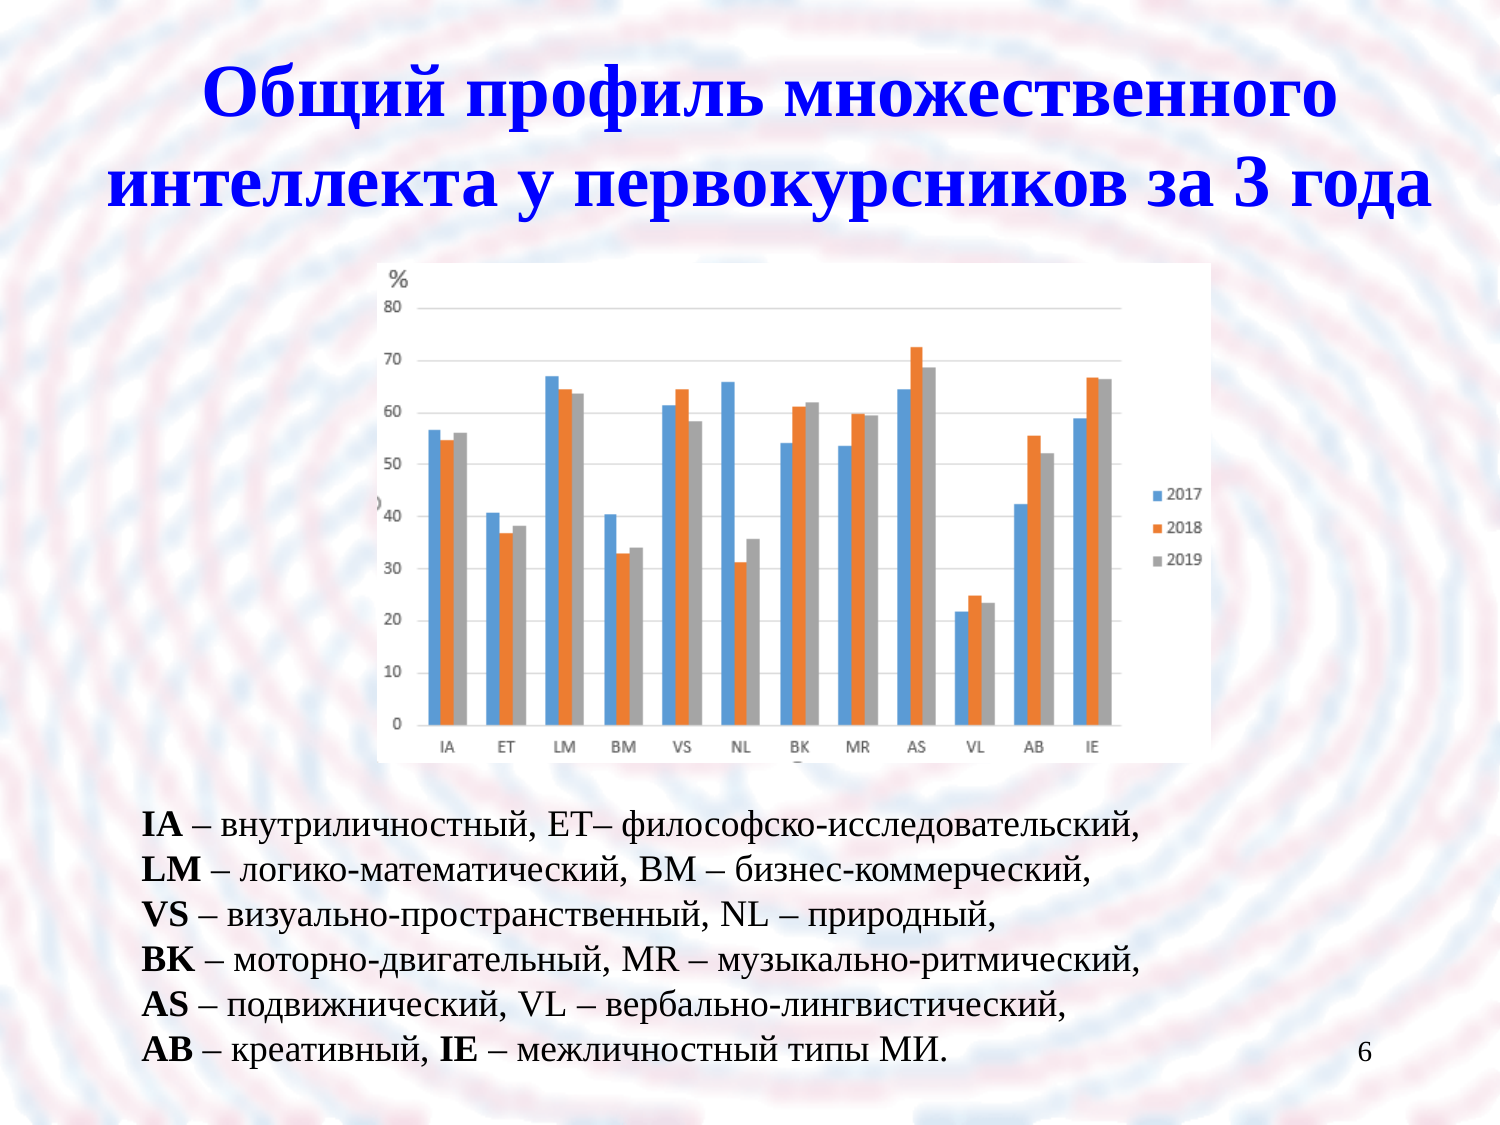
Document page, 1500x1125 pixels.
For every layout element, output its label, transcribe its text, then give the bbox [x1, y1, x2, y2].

text_box IA – внутриличностный, ET– философско-исследовательский, LM – логико-математический, BM – бизнес-коммерческий, VS – визуально-пространственный, NL – природный, BK – моторно-двигательный, MR – музыкально-ритмический, AS – подвижнический, VL – вербально-лингвистический, AB – креативный, IE – межличностный типы МИ. [126, 791, 1450, 1122]
title Общий профиль множественного интеллекта у первокурсников за 3 года [40, 38, 1500, 225]
picture [0, 0, 1500, 1125]
